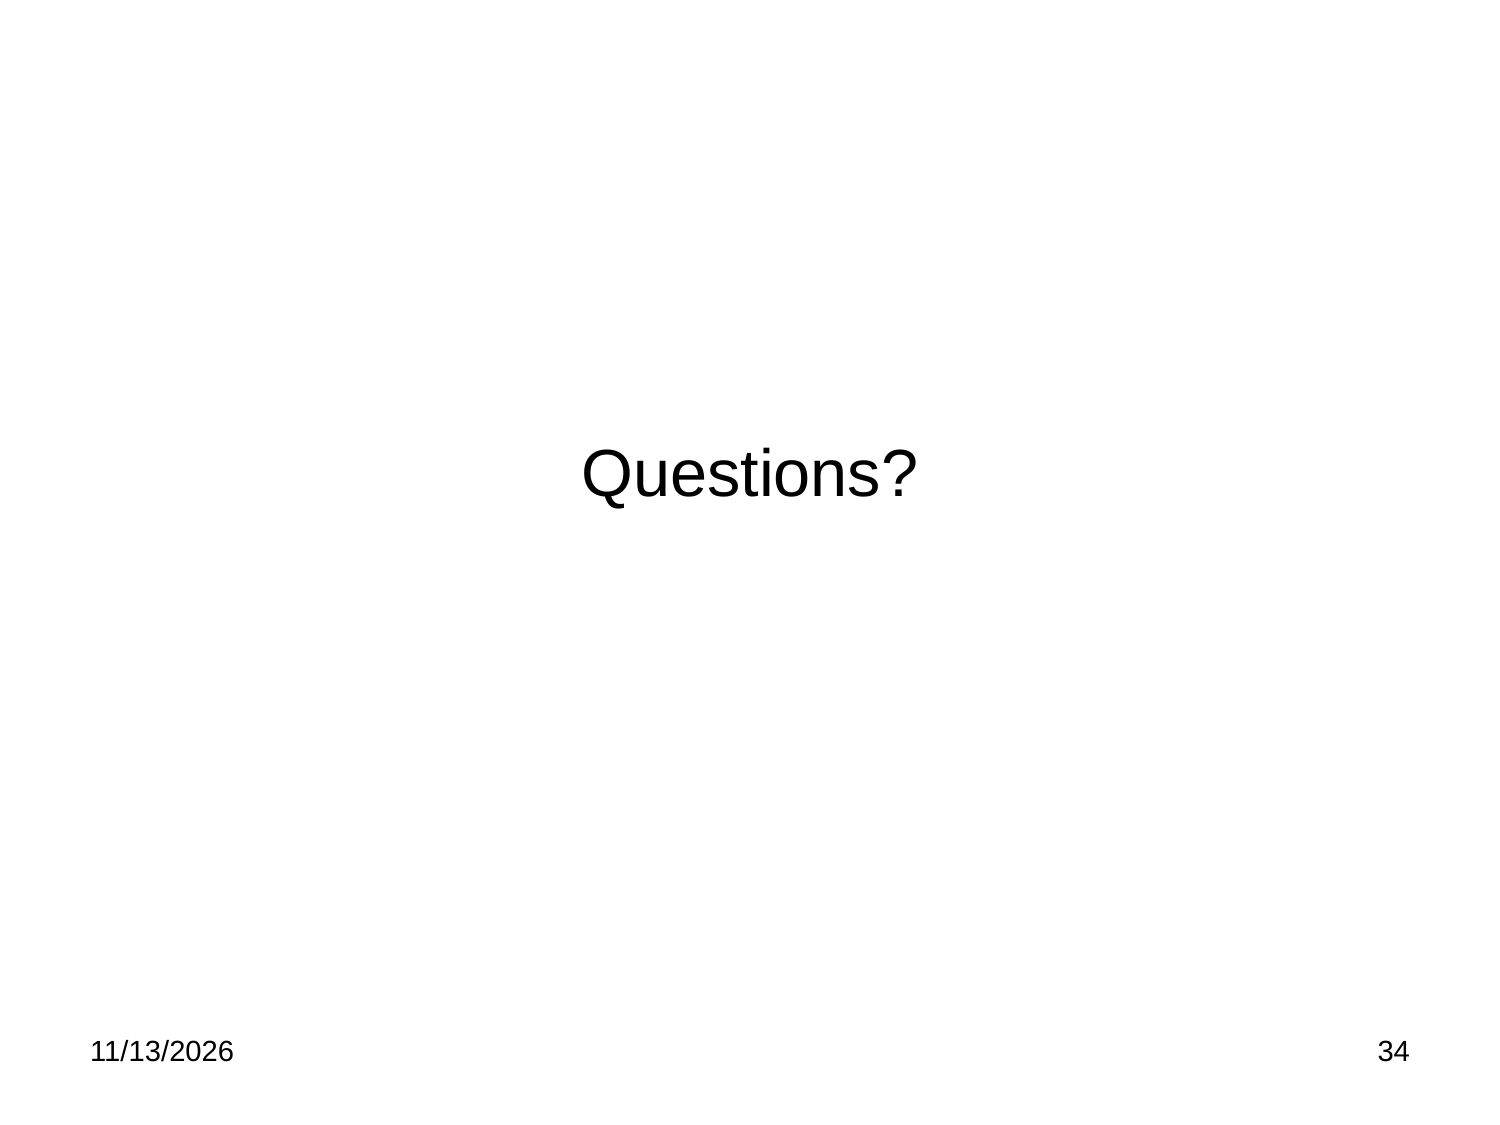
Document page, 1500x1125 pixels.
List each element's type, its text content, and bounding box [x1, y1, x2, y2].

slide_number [75, 1024, 425, 1103]
slide_number 34 [1074, 1024, 1425, 1103]
title Questions? [112, 349, 1388, 591]
